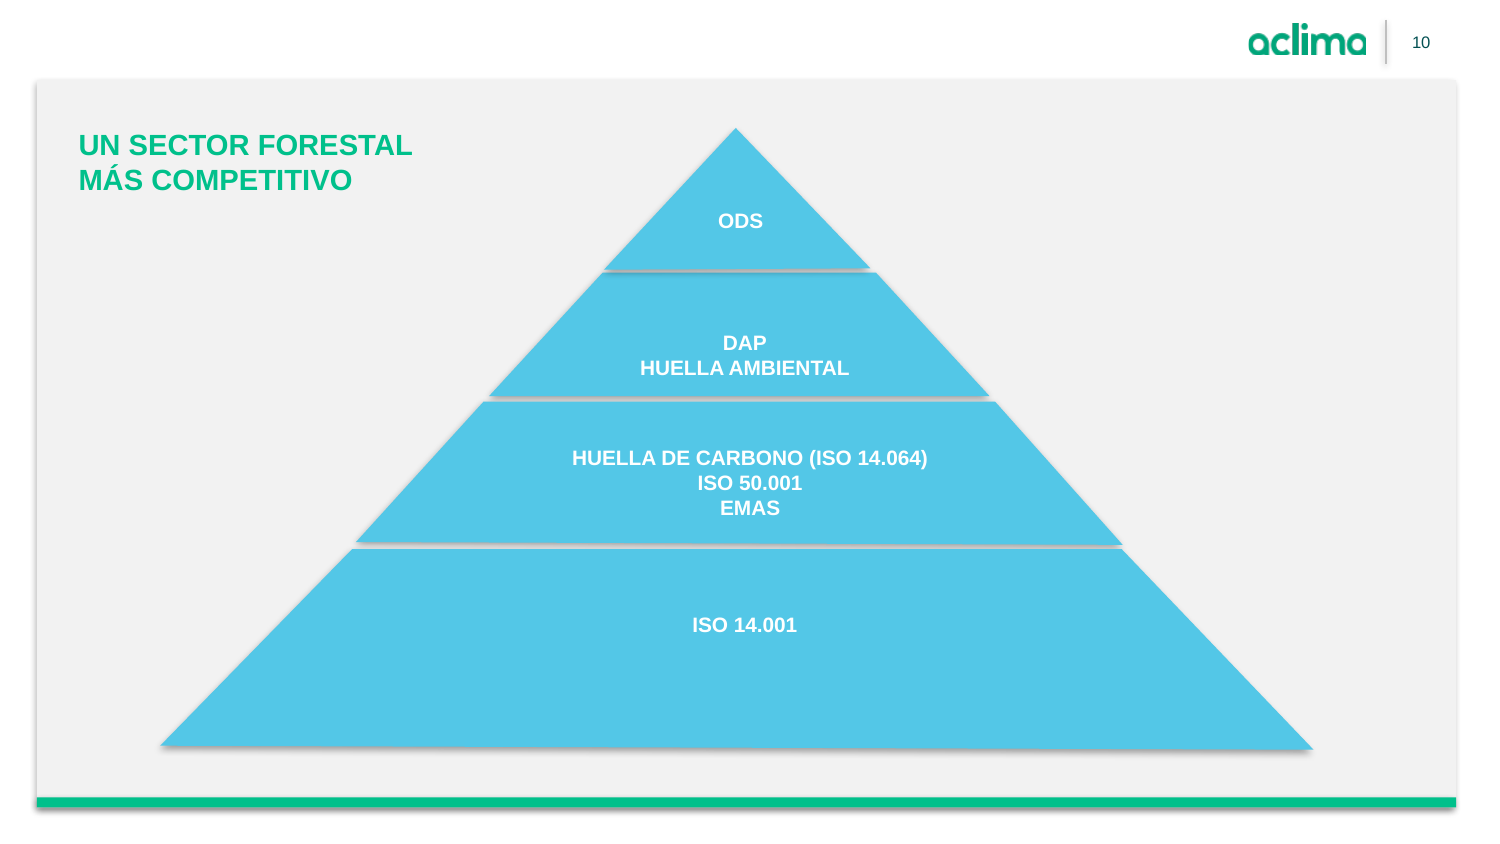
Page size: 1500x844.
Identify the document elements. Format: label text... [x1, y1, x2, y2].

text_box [561, 127, 920, 270]
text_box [488, 272, 990, 400]
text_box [355, 401, 1123, 546]
text_box UN SECTOR FORESTAL MÁS COMPETITIVO [63, 119, 781, 204]
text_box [159, 548, 1314, 750]
text_box [36, 797, 1457, 808]
